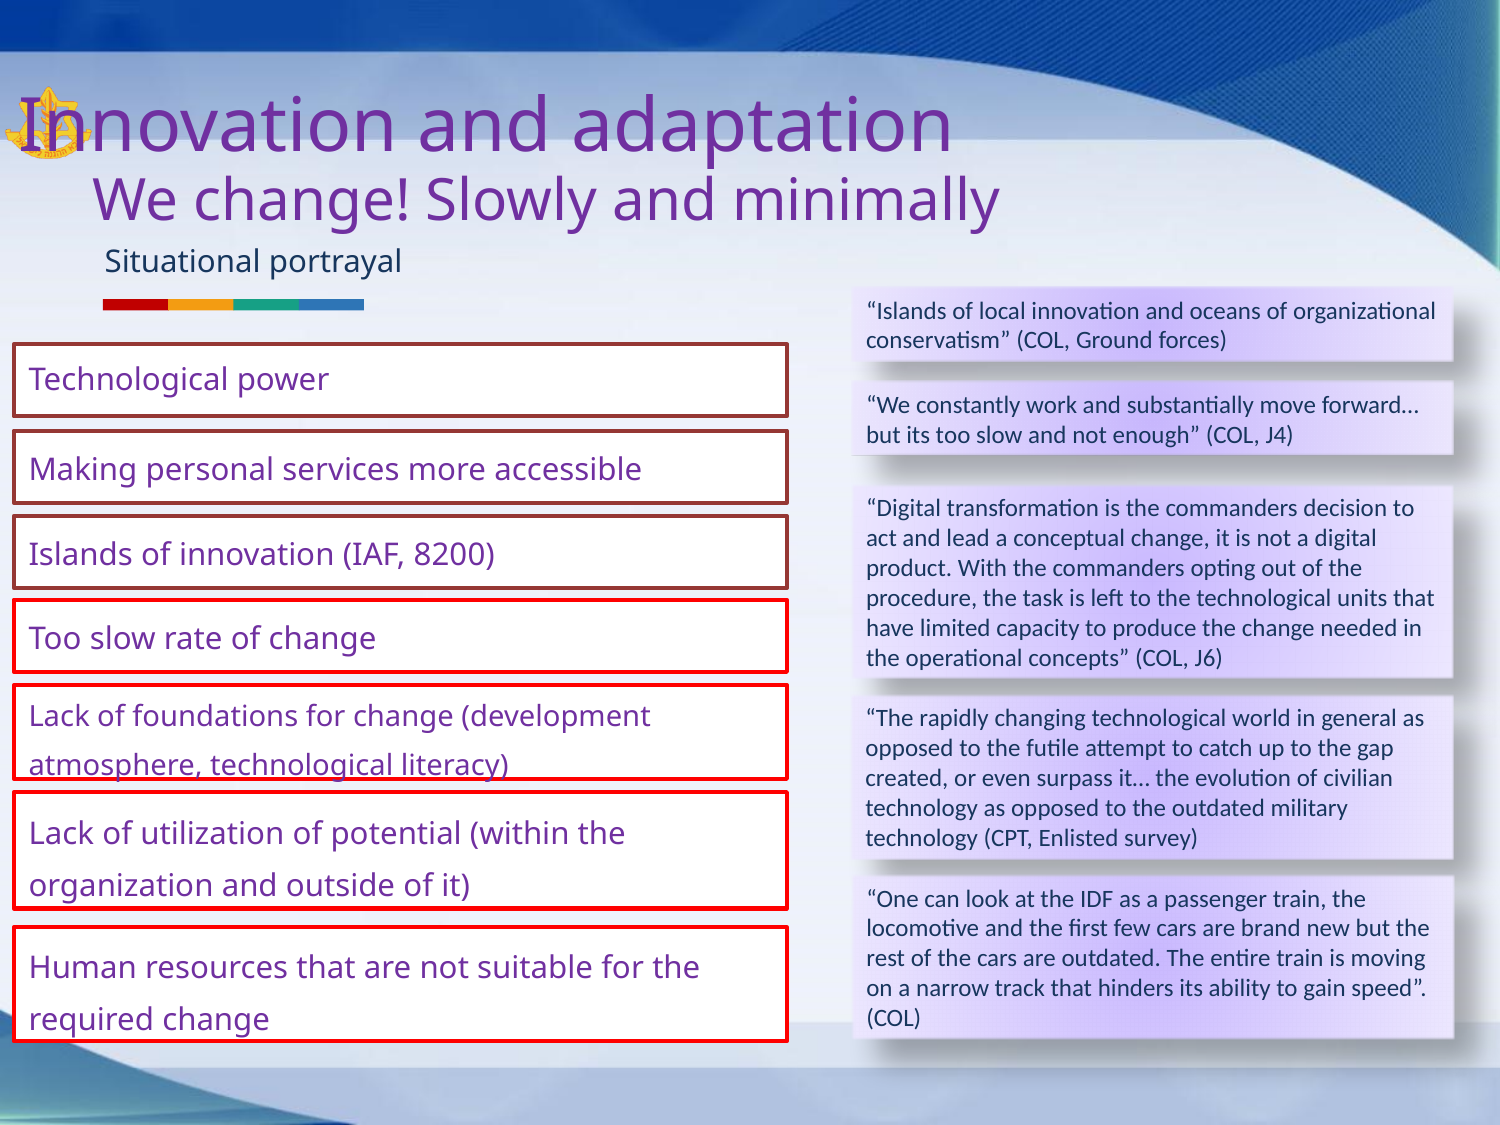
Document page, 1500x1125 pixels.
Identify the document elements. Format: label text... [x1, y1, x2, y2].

text_box “One can look at the IDF as a passenger train, the locomotive and the first few cars are brand new but the rest of the cars are outdated. The entire train is moving on a narrow track that hinders its ability to gain speed”. (COL) [853, 876, 1454, 1039]
text_box Lack of foundations for change (development atmosphere, technological literacy) [12, 683, 789, 781]
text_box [102, 298, 365, 311]
text_box We change! Slowly and minimally [77, 154, 1016, 240]
text_box Situational portrayal [89, 233, 534, 286]
text_box Technological power [12, 342, 789, 418]
text_box “The rapidly changing technological world in general as opposed to the futile attempt to catch up to the gap created, or even surpass it… the evolution of civilian technology as opposed to the outdated military technology (CPT, Enlisted survey) [852, 696, 1453, 859]
text_box Islands of innovation (IAF, 8200) [12, 514, 789, 590]
text_box Human resources that are not suitable for the required change [12, 925, 789, 1043]
text_box Making personal services more accessible [12, 429, 789, 505]
text_box Too slow rate of change [12, 598, 789, 674]
text_box Lack of utilization of potential (within the organization and outside of it) [12, 790, 789, 911]
text_box “We constantly work and substantially move forward… but its too slow and not enough” (COL, J4) [853, 382, 1453, 455]
text_box “Digital transformation is the commanders decision to act and lead a conceptual change, it is not a digital product. With the commanders opting out of the procedure, the task is left to the technological units that have limited capacity to produce the change needed in the operational concepts” (COL, J6) [853, 486, 1453, 678]
text_box “Islands of local innovation and oceans of organizational conservatism” (COL, Ground forces) [853, 288, 1453, 361]
text_box Innovation and adaptation [3, 68, 970, 174]
picture [0, 0, 1500, 1125]
